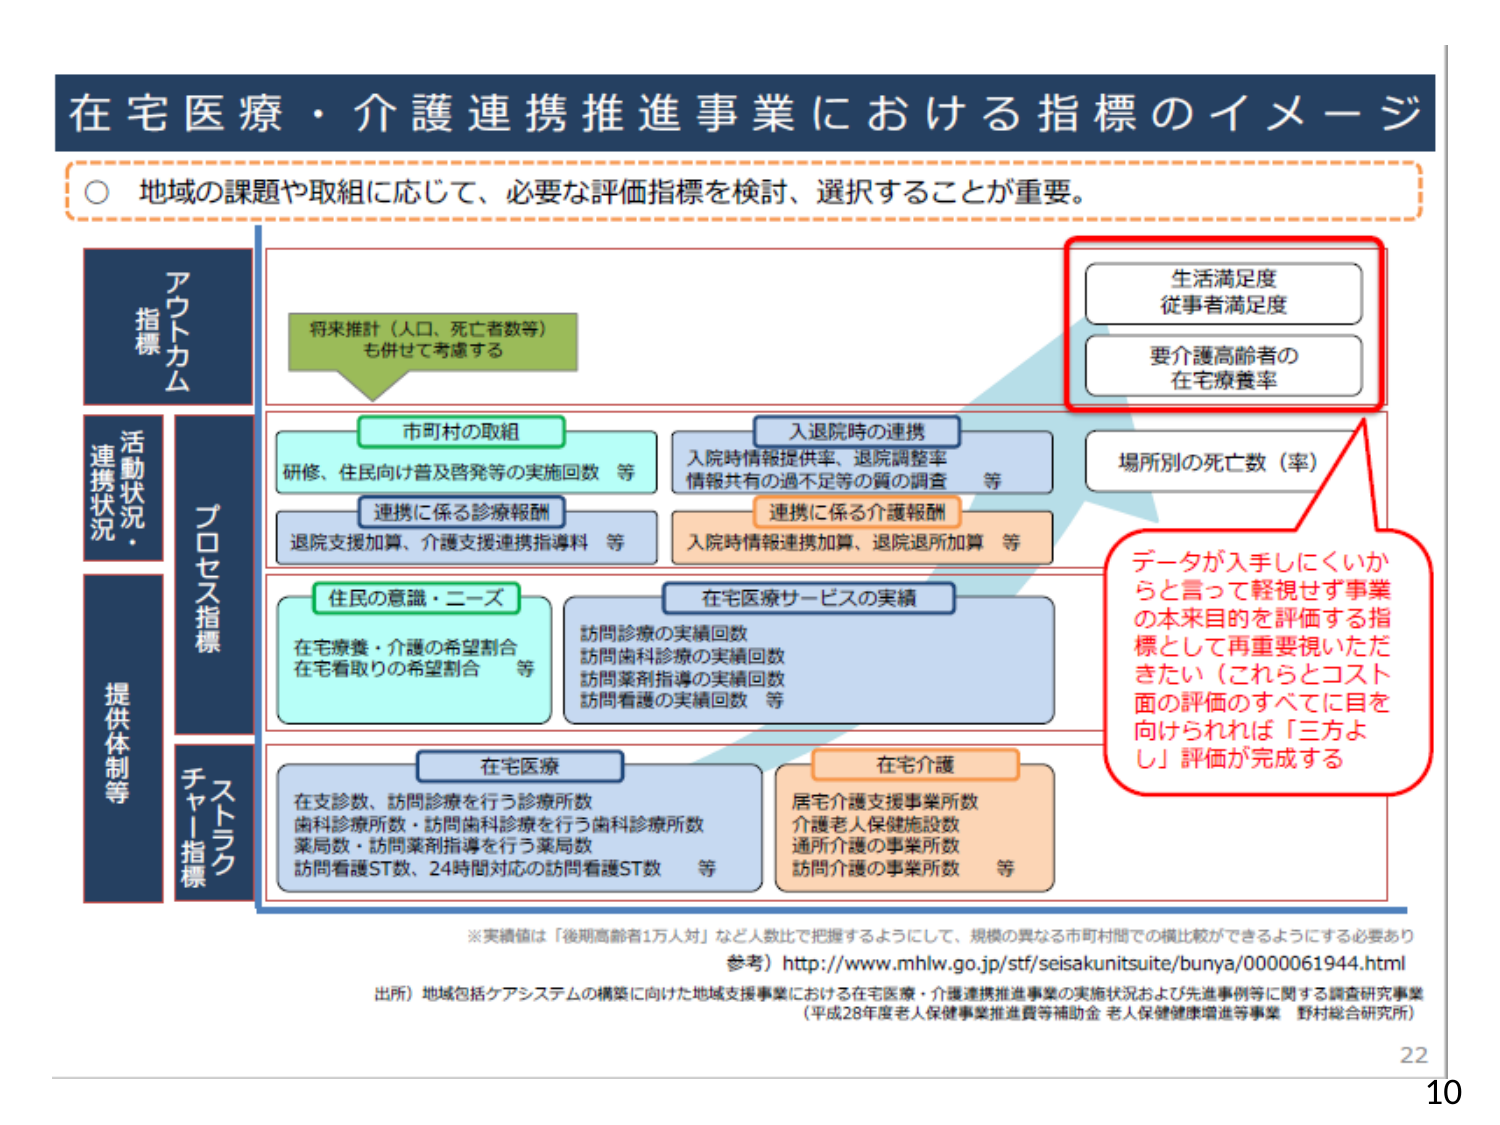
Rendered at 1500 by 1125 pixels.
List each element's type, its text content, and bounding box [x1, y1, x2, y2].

text_box 10 [1409, 1014, 1487, 1120]
picture [51, 44, 1449, 1079]
